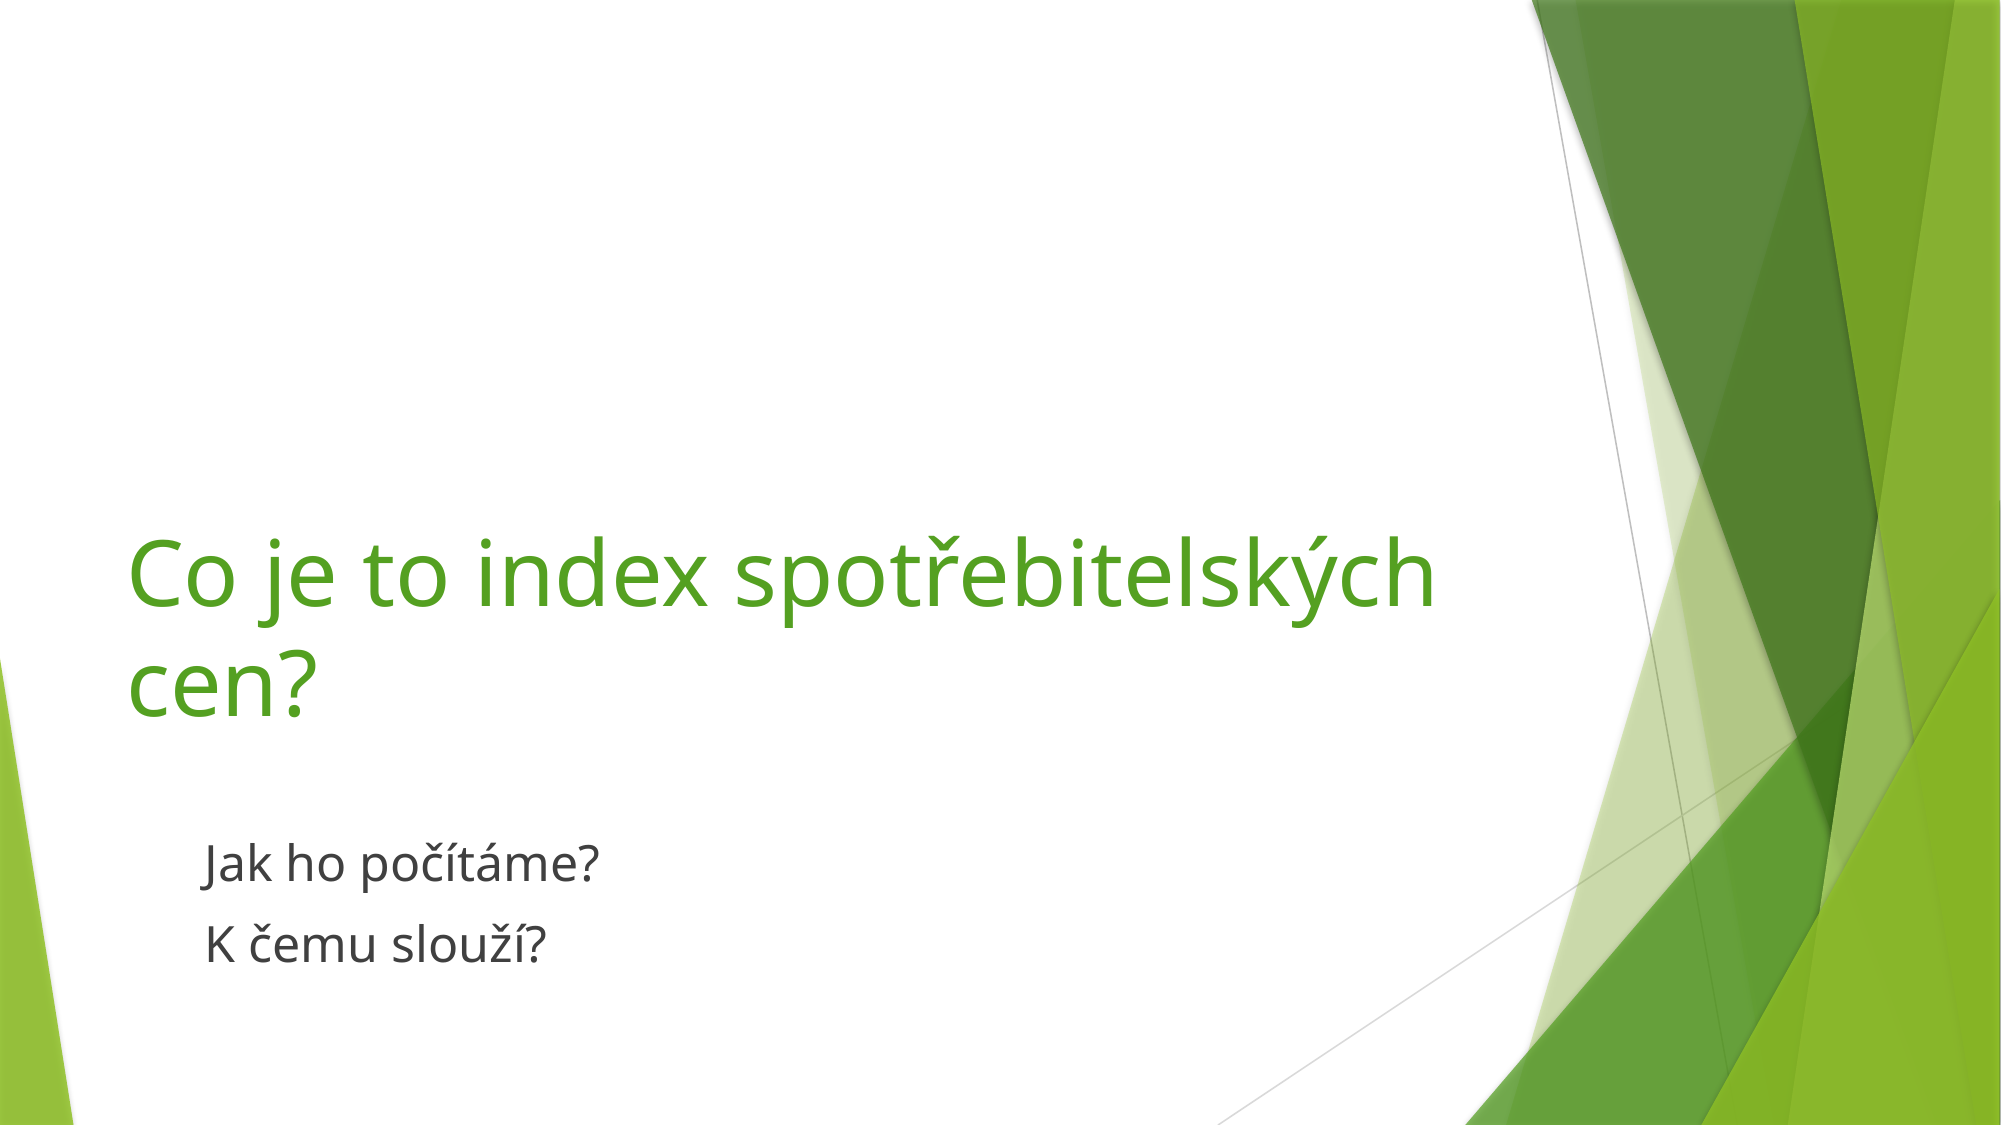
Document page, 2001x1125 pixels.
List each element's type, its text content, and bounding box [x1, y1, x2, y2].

title Co je to index spotřebitelských cen? [111, 316, 1522, 743]
list Jak ho počítáme? K čemu slouží? [189, 824, 1638, 998]
